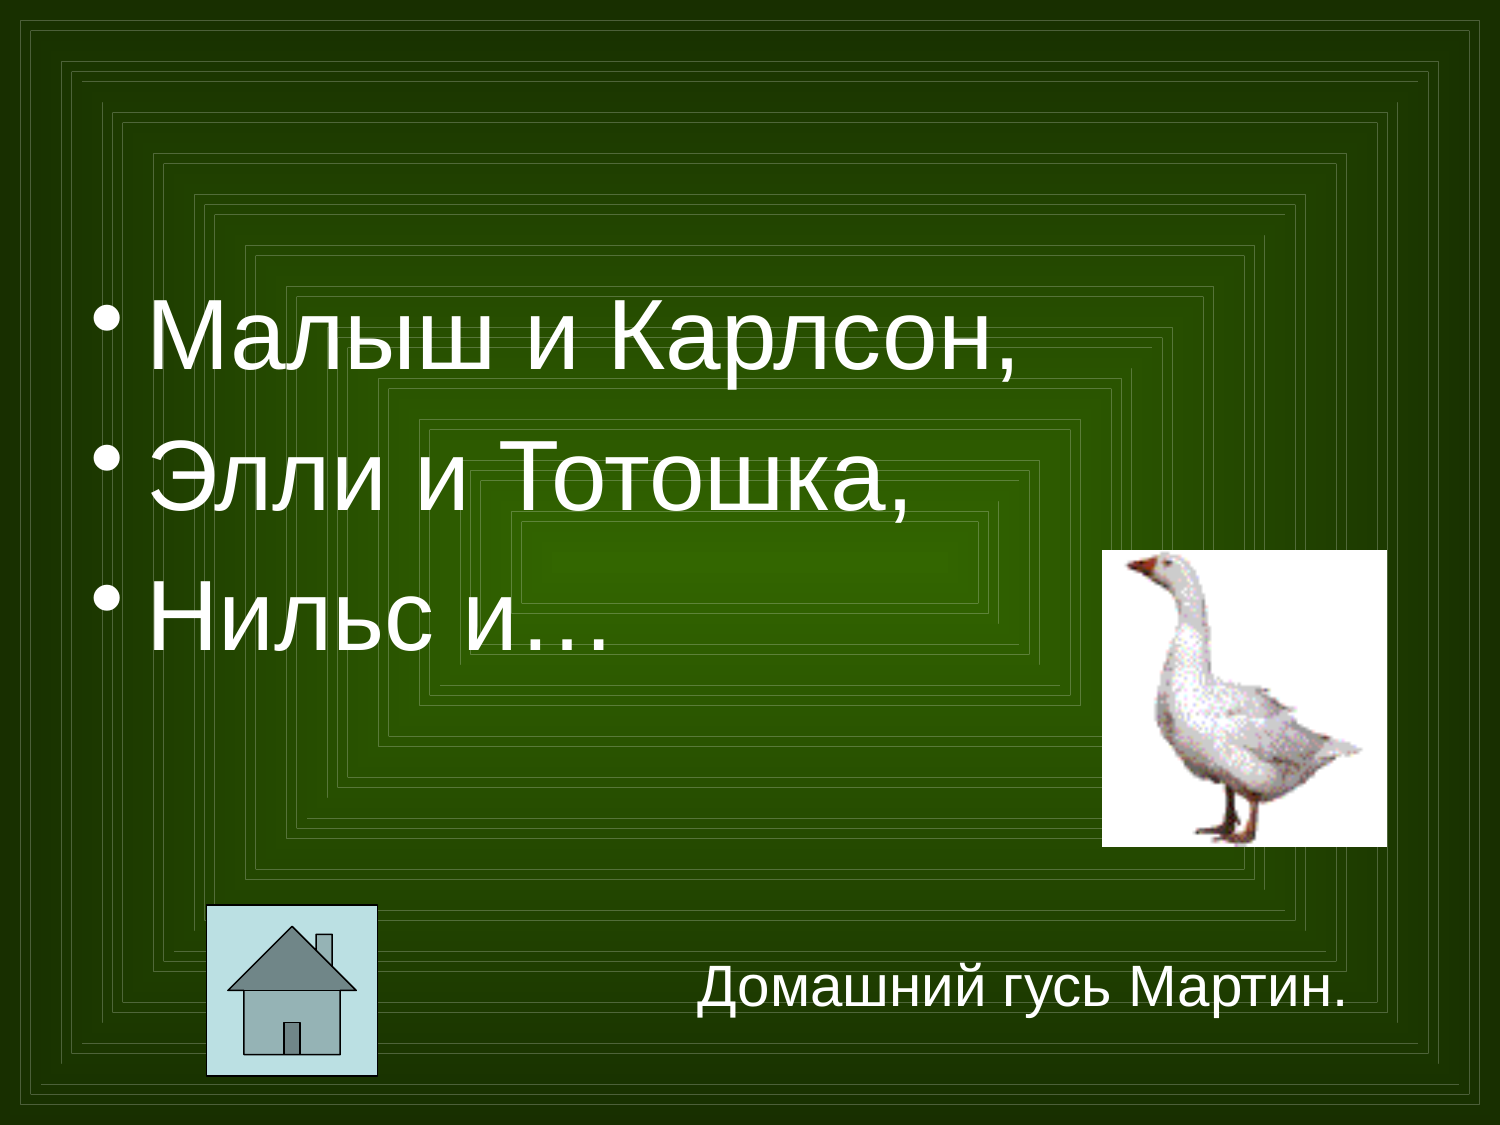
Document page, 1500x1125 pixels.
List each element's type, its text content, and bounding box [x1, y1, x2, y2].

text_box Домашний гусь Мартин. [683, 940, 1365, 1026]
picture [1102, 550, 1387, 847]
text_box [206, 904, 378, 1077]
list Малыш и Карлсон, Элли и Тотошка, Нильс и… [74, 262, 1426, 1006]
